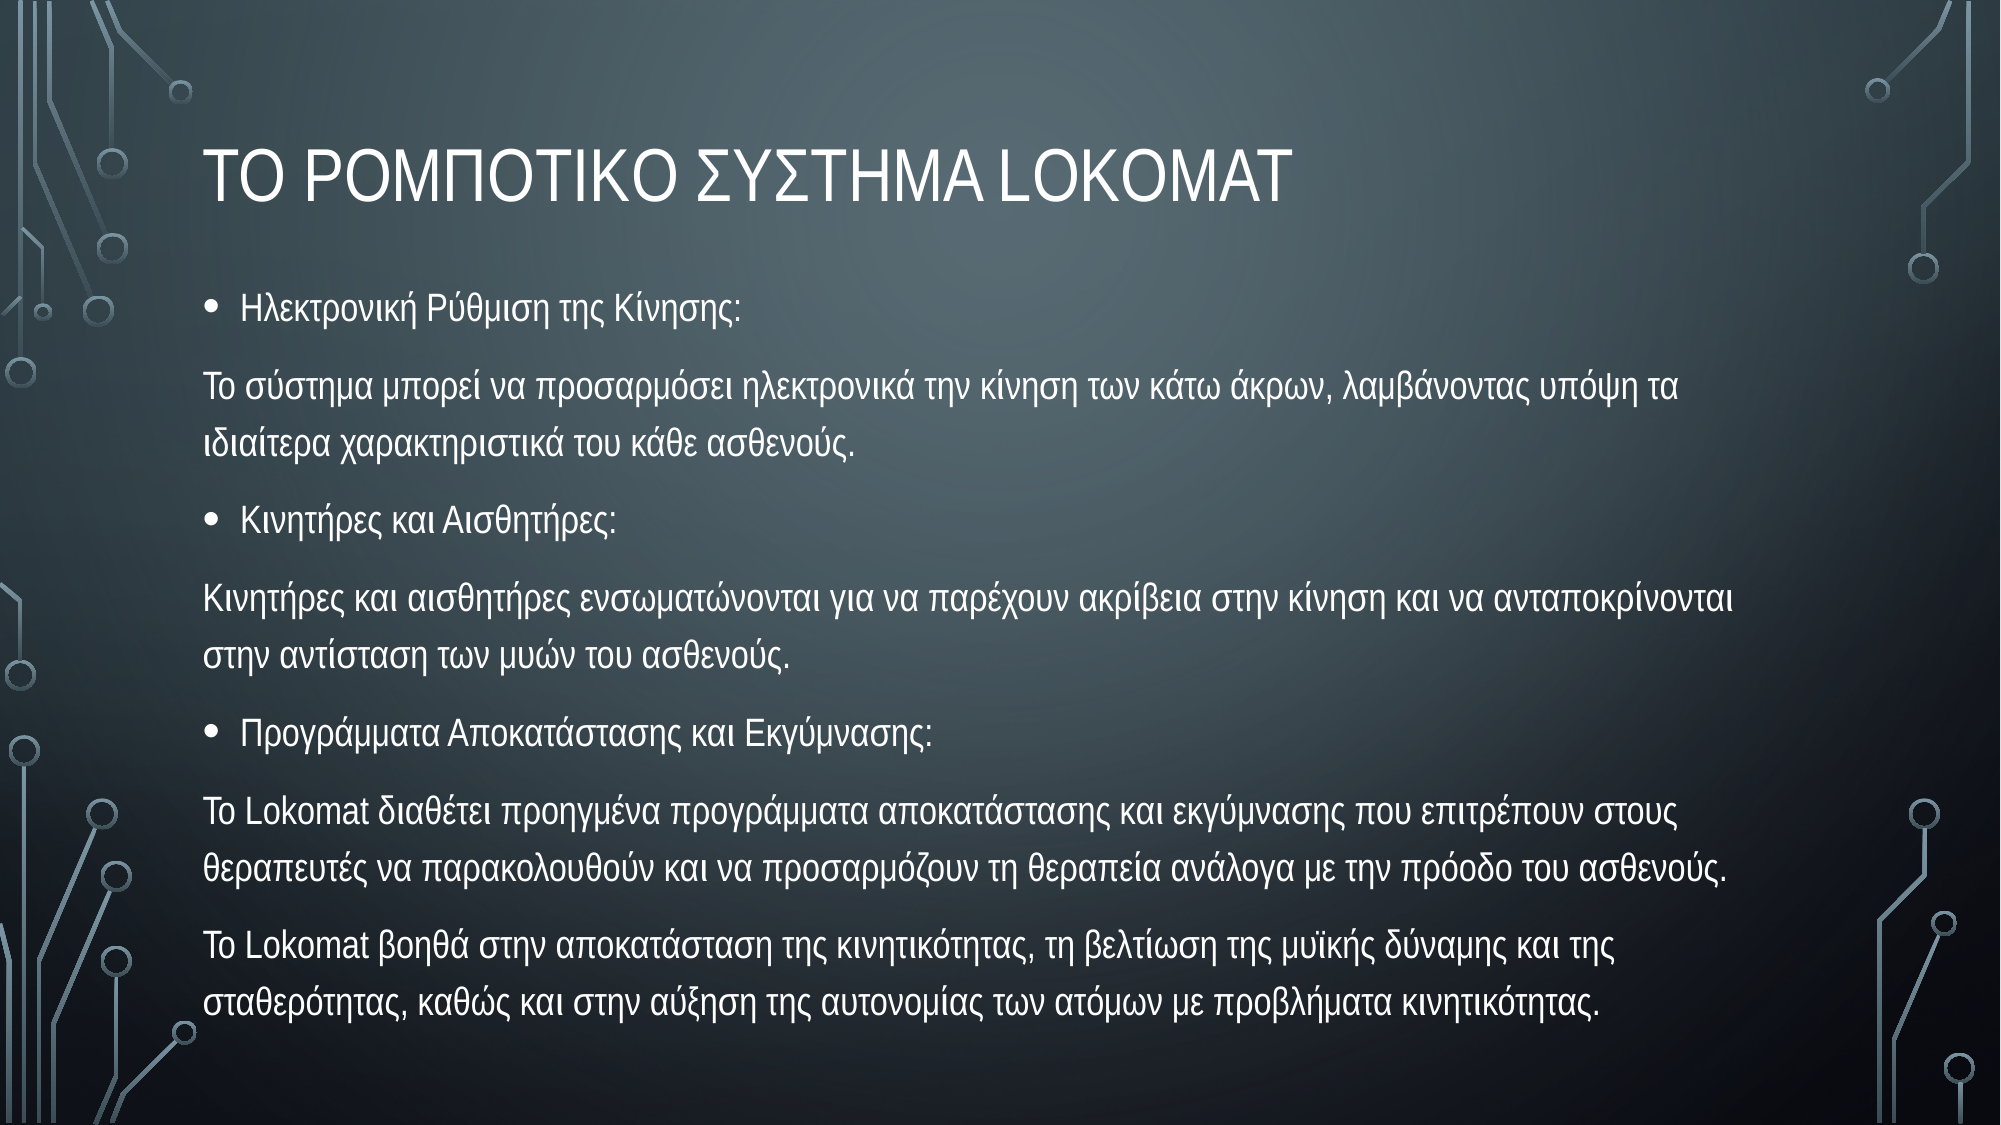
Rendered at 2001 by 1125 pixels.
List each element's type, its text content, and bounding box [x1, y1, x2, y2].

title Το Ρομποτικο συστημα LOKOMAT [187, 101, 1813, 344]
list Ηλεκτρονική Ρύθμιση της Κίνησης: Το σύστημα μπορεί να προσαρμόσει ηλεκτρονικά την κίνηση των κάτω άκρων, λαμβάνοντας υπόψη τα ιδιαίτερα χαρακτηριστικά του κάθε ασθενούς. Κινητήρες και Αισθητήρες: Κινητήρες και αισθητήρες ενσωματώνονται για να παρέχουν ακρίβεια στην κίνηση και να ανταποκρίνονται στην αντίσταση των μυών του ασθενούς. Προγράμματα Αποκατάστασης και Εκγύμνασης: Το Lokomat διαθέτει προηγμένα προγράμματα αποκατάστασης και εκγύμνασης που επιτρέπουν στους θεραπευτές να παρακολουθούν και να προσαρμόζουν τη θεραπεία ανάλογα με την πρόοδο του ασθενούς. Το Lokomat βοηθά στην αποκατάσταση της κινητικότητας, τη βελτίωση της μυϊκής δύναμης και της σταθερότητας, καθώς και στην αύξηση της αυτονομίας των ατόμων με προβλήματα κινητικότητας. [187, 344, 1813, 1093]
